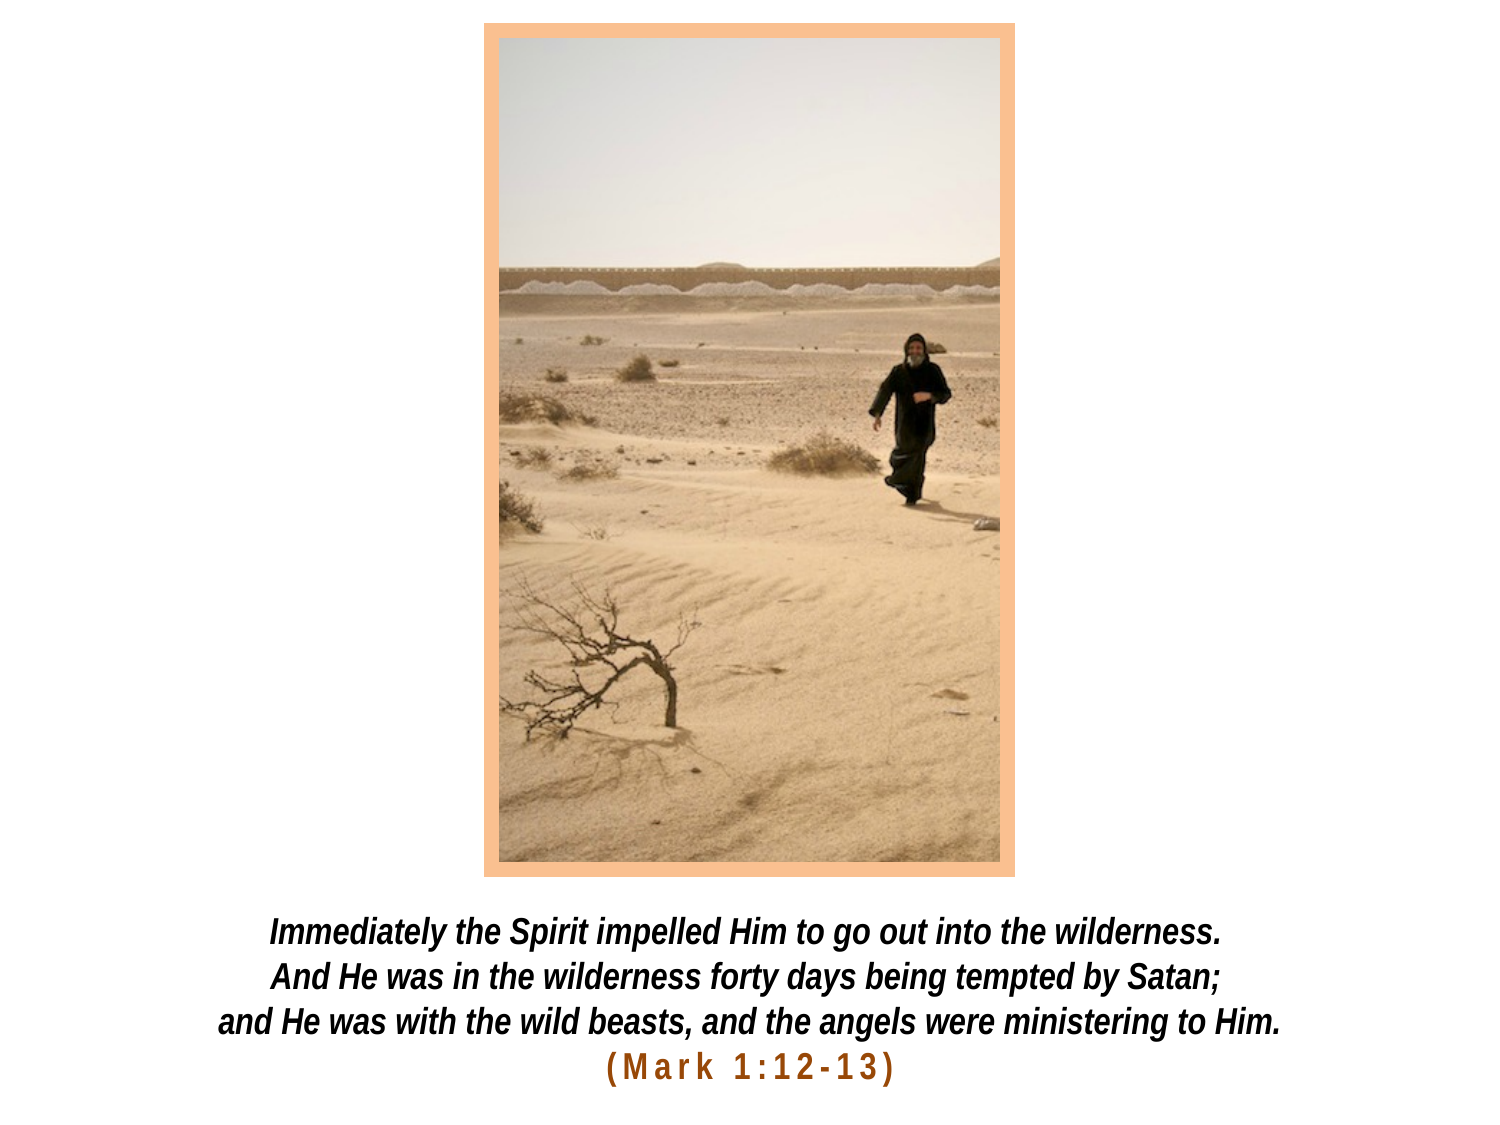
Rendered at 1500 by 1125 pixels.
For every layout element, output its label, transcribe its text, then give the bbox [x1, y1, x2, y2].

text_box Immediately the Spirit impelled Him to go out into the wilderness. And He was in the wilderness forty days being tempted by Satan; and He was with the wild beasts, and the angels were ministering to Him. (Mark 1:12-13) [0, 899, 1500, 1095]
picture [498, 37, 1001, 863]
